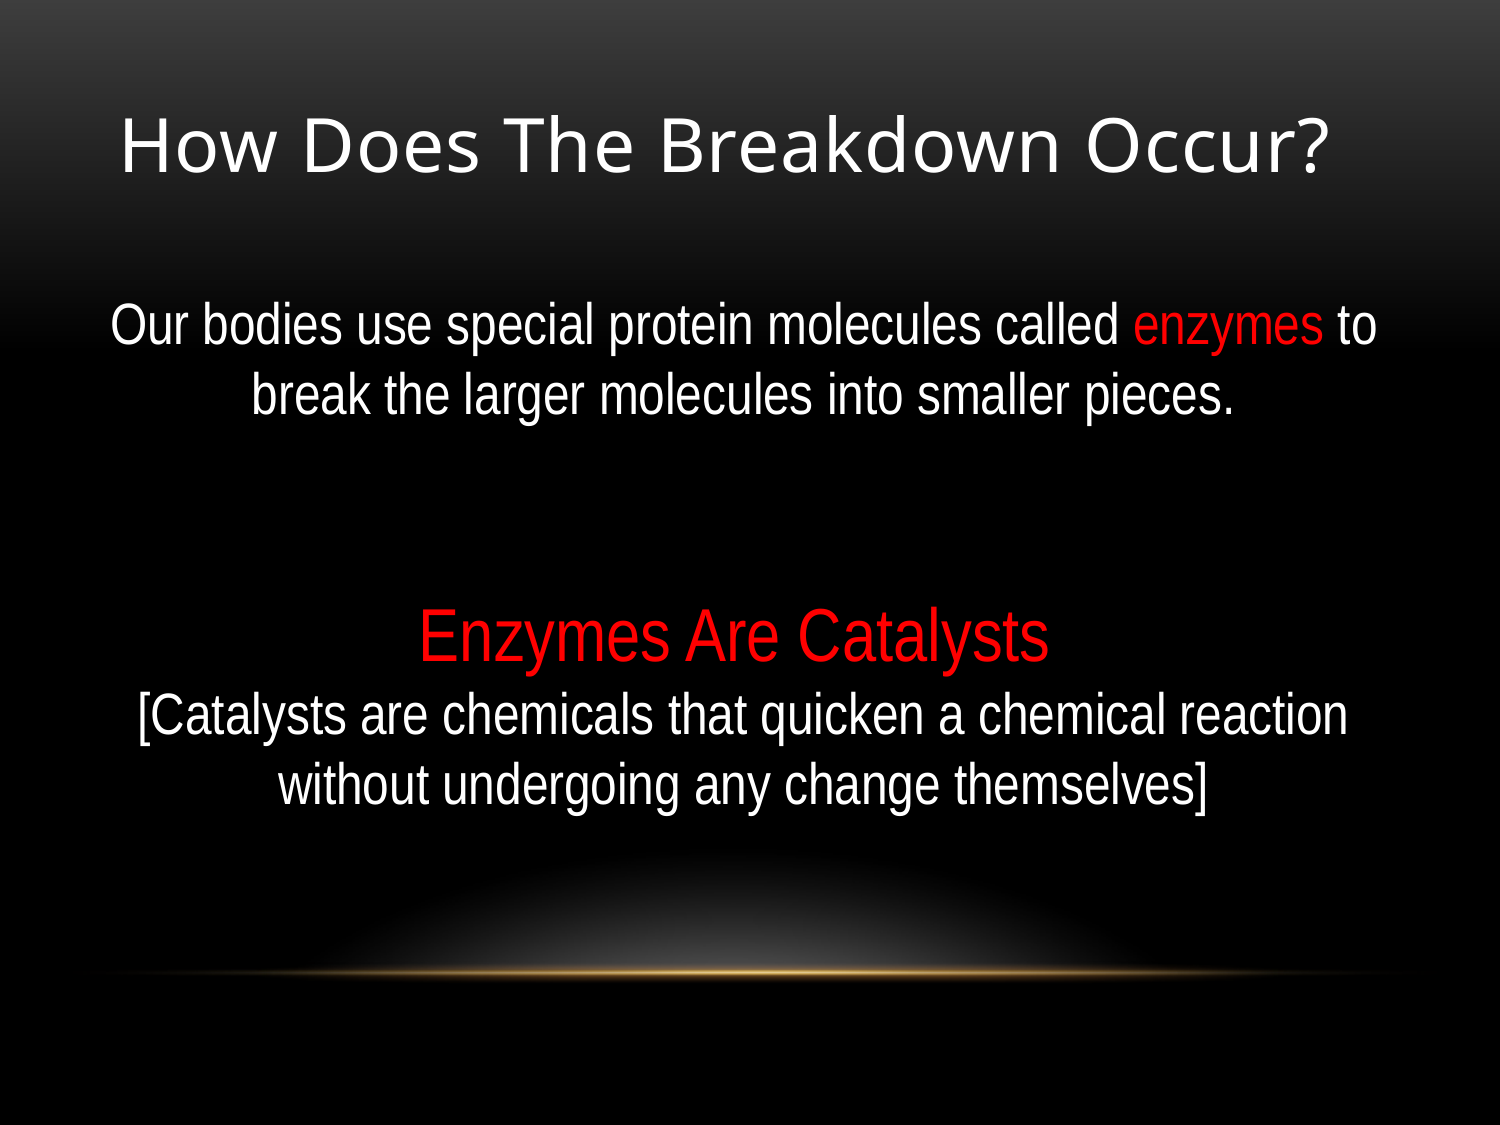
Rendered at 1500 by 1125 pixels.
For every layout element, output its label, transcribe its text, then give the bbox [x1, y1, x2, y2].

title How Does The Breakdown Occur? [50, 50, 1400, 196]
picture [0, 0, 1500, 1125]
text_box Our bodies use special protein molecules called enzymes to break the larger molecules into smaller pieces. Enzymes Are Catalysts [Catalysts are chemicals that quicken a chemical reaction without undergoing any change themselves] [50, 278, 1438, 824]
